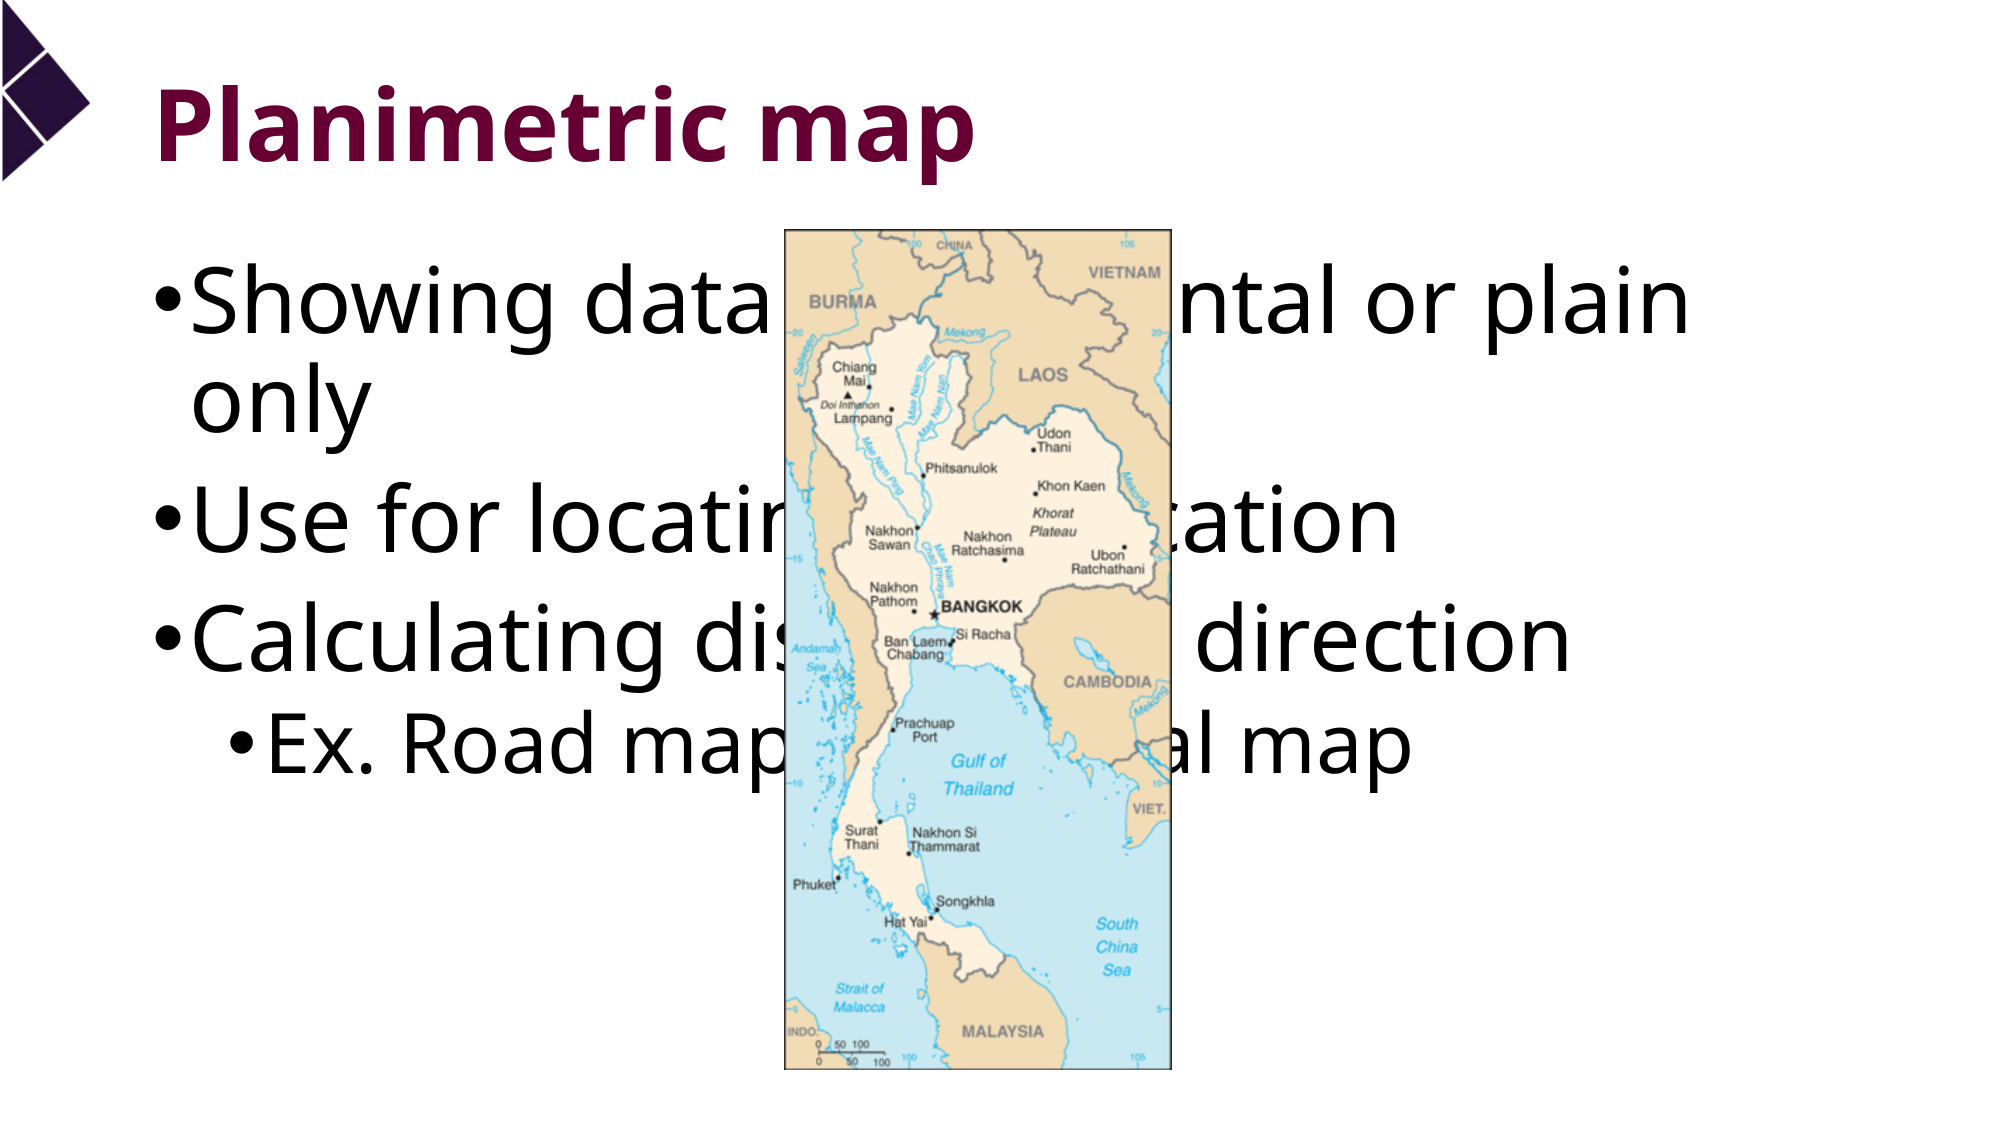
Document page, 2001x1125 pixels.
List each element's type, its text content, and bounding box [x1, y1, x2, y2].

list Showing data in horizontal or plain only Use for locating the location Calculating distance or direction Ex. Road map, Provincial map [137, 246, 784, 1014]
title Planimetric map [137, 38, 1863, 220]
picture [0, 0, 2001, 1125]
list Showing data in horizontal or plain only Use for locating the location Calculating distance or direction Ex. Road map, Provincial map [1172, 246, 1863, 1014]
